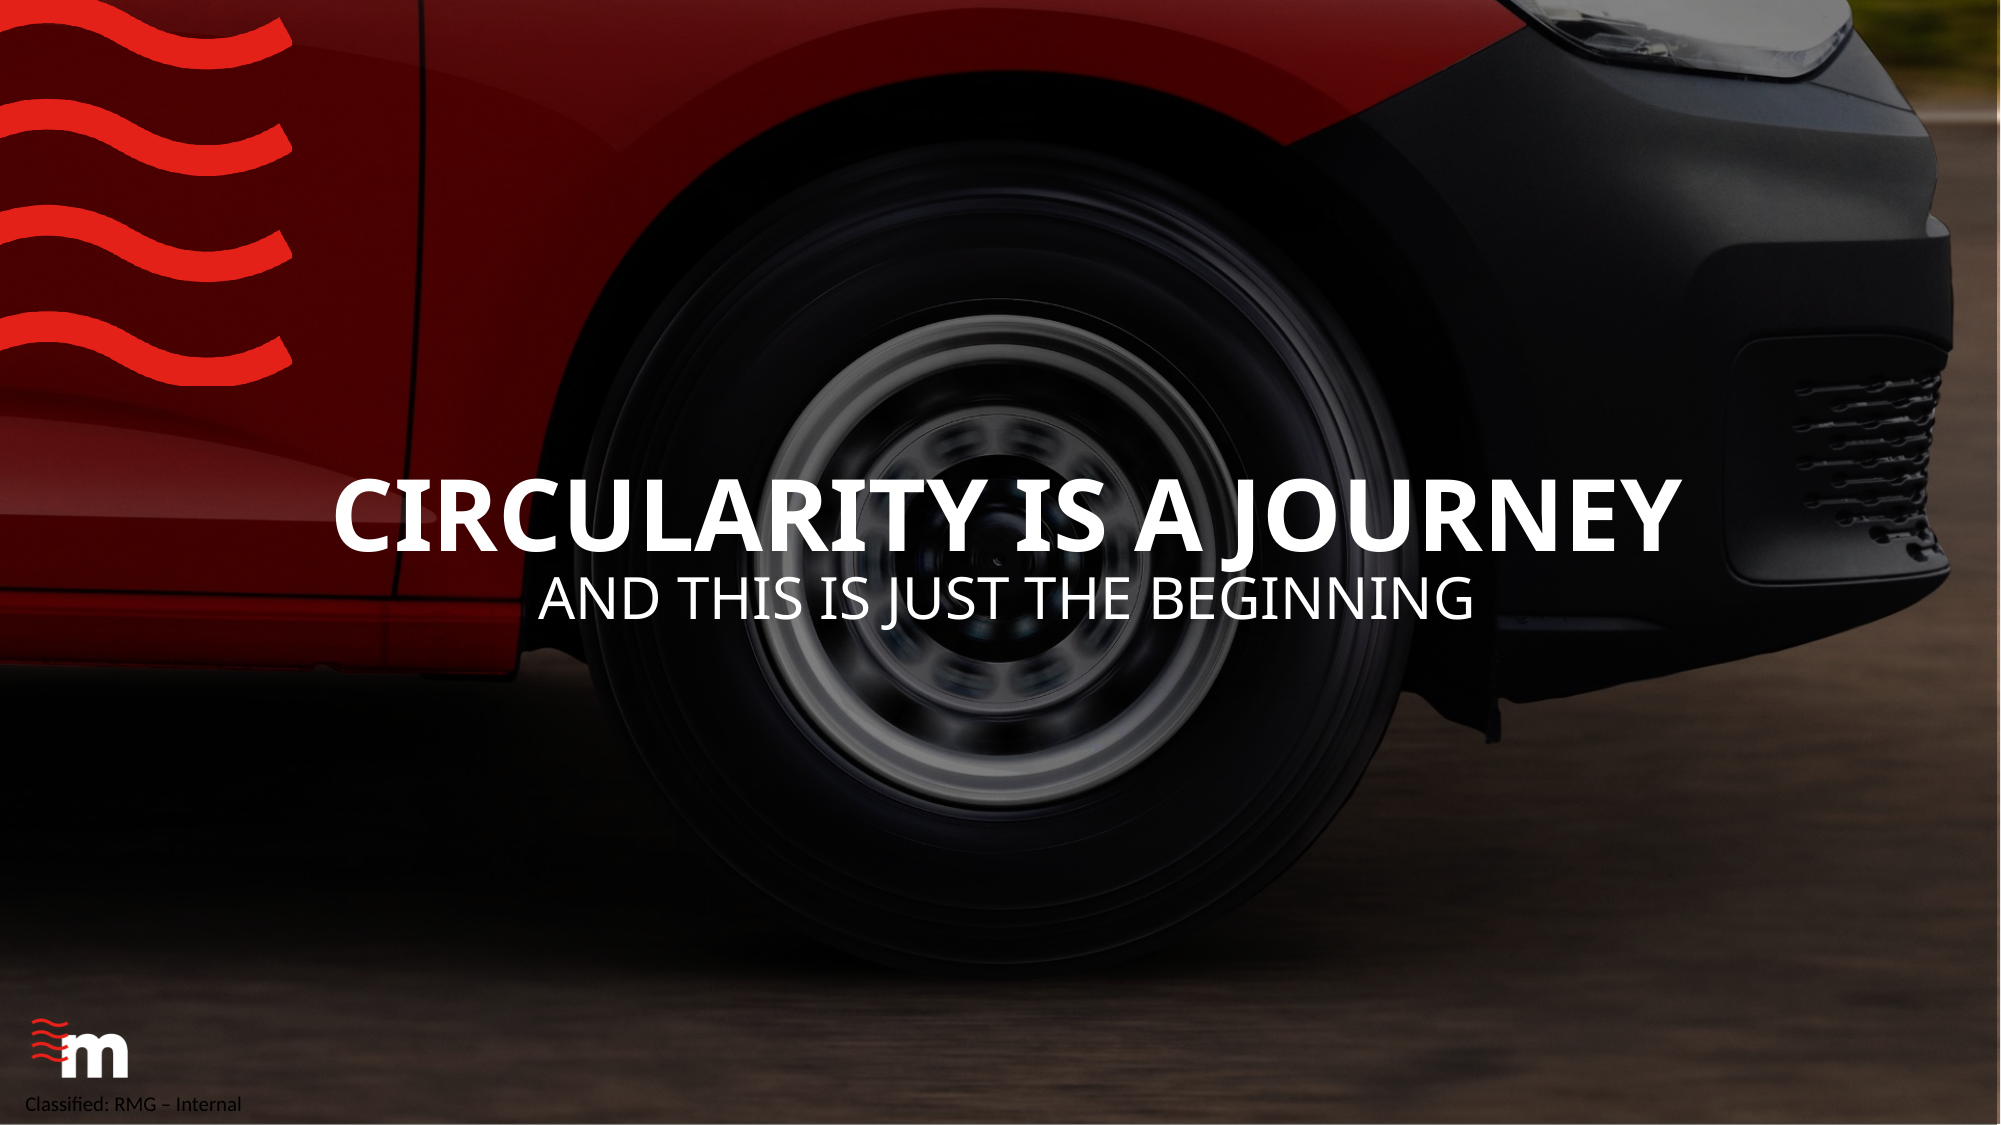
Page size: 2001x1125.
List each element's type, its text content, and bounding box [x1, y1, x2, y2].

text_box CIRCULARITY IS A JOURNEY AND THIS IS JUST THE BEGINNING [154, 462, 1860, 661]
picture [0, 0, 2001, 1125]
